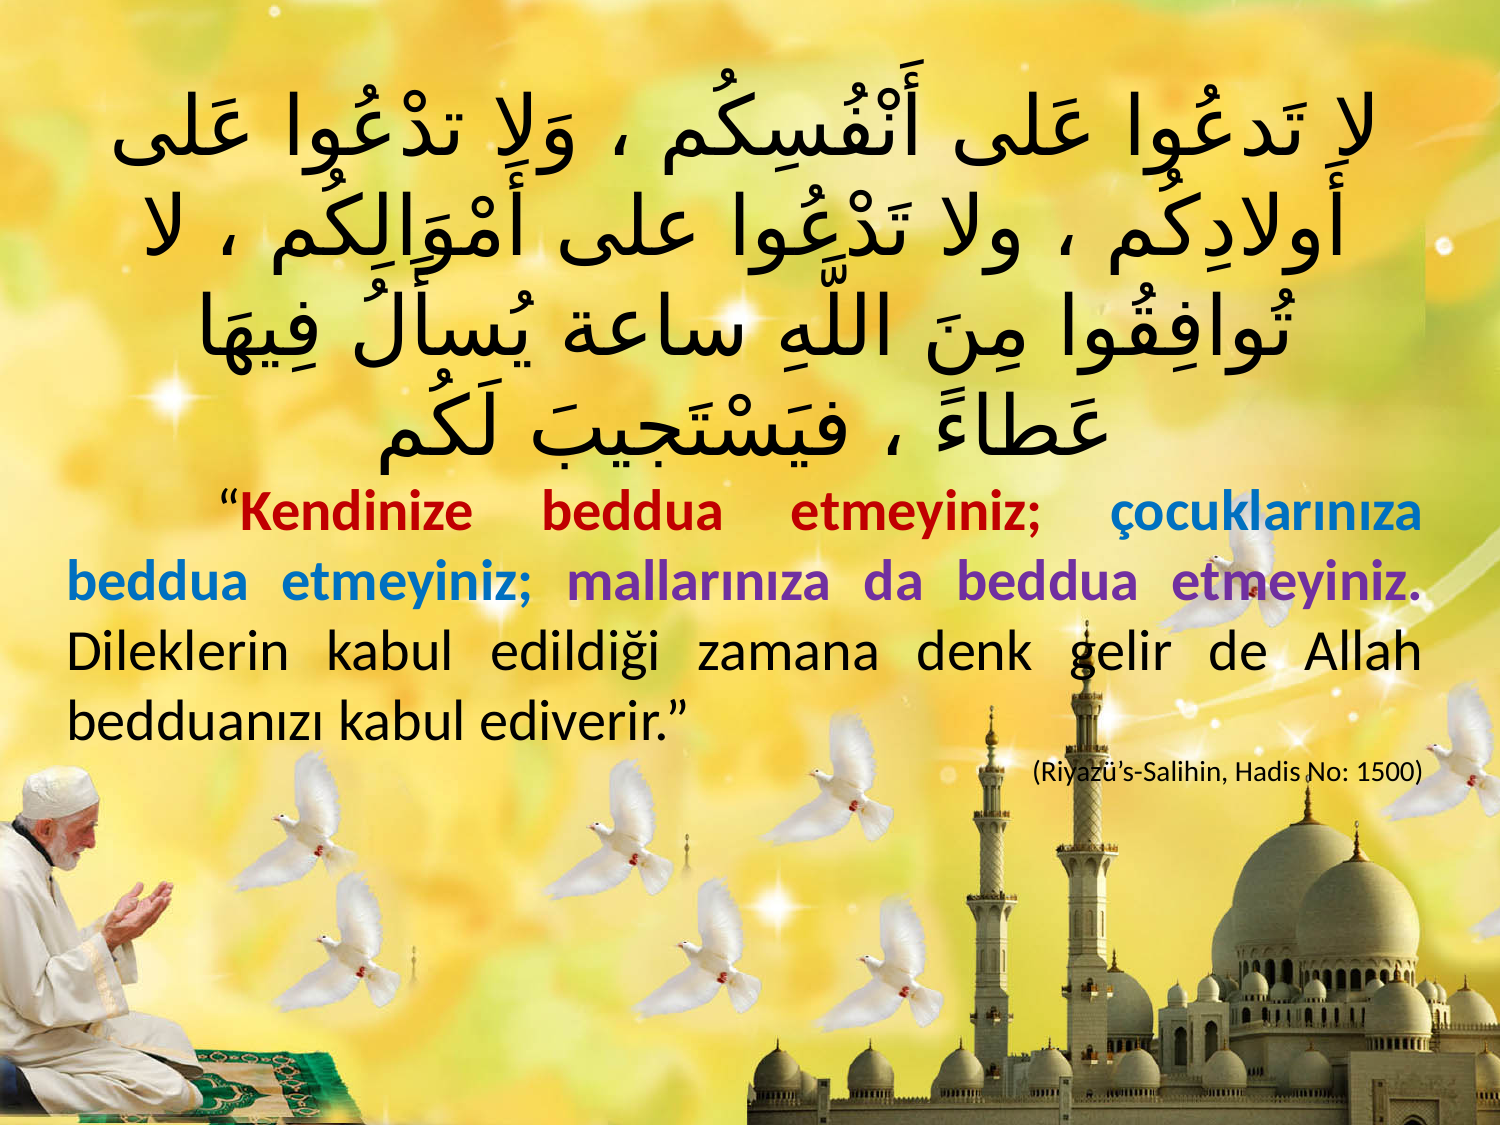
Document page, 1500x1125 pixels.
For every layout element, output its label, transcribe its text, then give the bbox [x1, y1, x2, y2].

picture [0, 0, 1500, 1125]
text_box لا تَدعُوا عَلى أَنْفُسِكُم ، وَلا تدْعُوا عَلى أَولادِكُم ، ولا تَدْعُوا على أَمْوَالِكُم ، لا تُوافِقُوا مِنَ اللَّهِ ساعة يُسأَلُ فِيهَا عَطاءً ، فيَسْتَجيبَ لَكُم “Kendinize beddua etmeyiniz; çocuklarınıza beddua etmeyiniz; mallarınıza da beddua etmeyiniz. Dileklerin kabul edildiği zamana denk gelir de Allah bedduanızı kabul ediverir.” (Riyazü’s-Salihin, Hadis No: 1500) [46, 47, 1443, 813]
